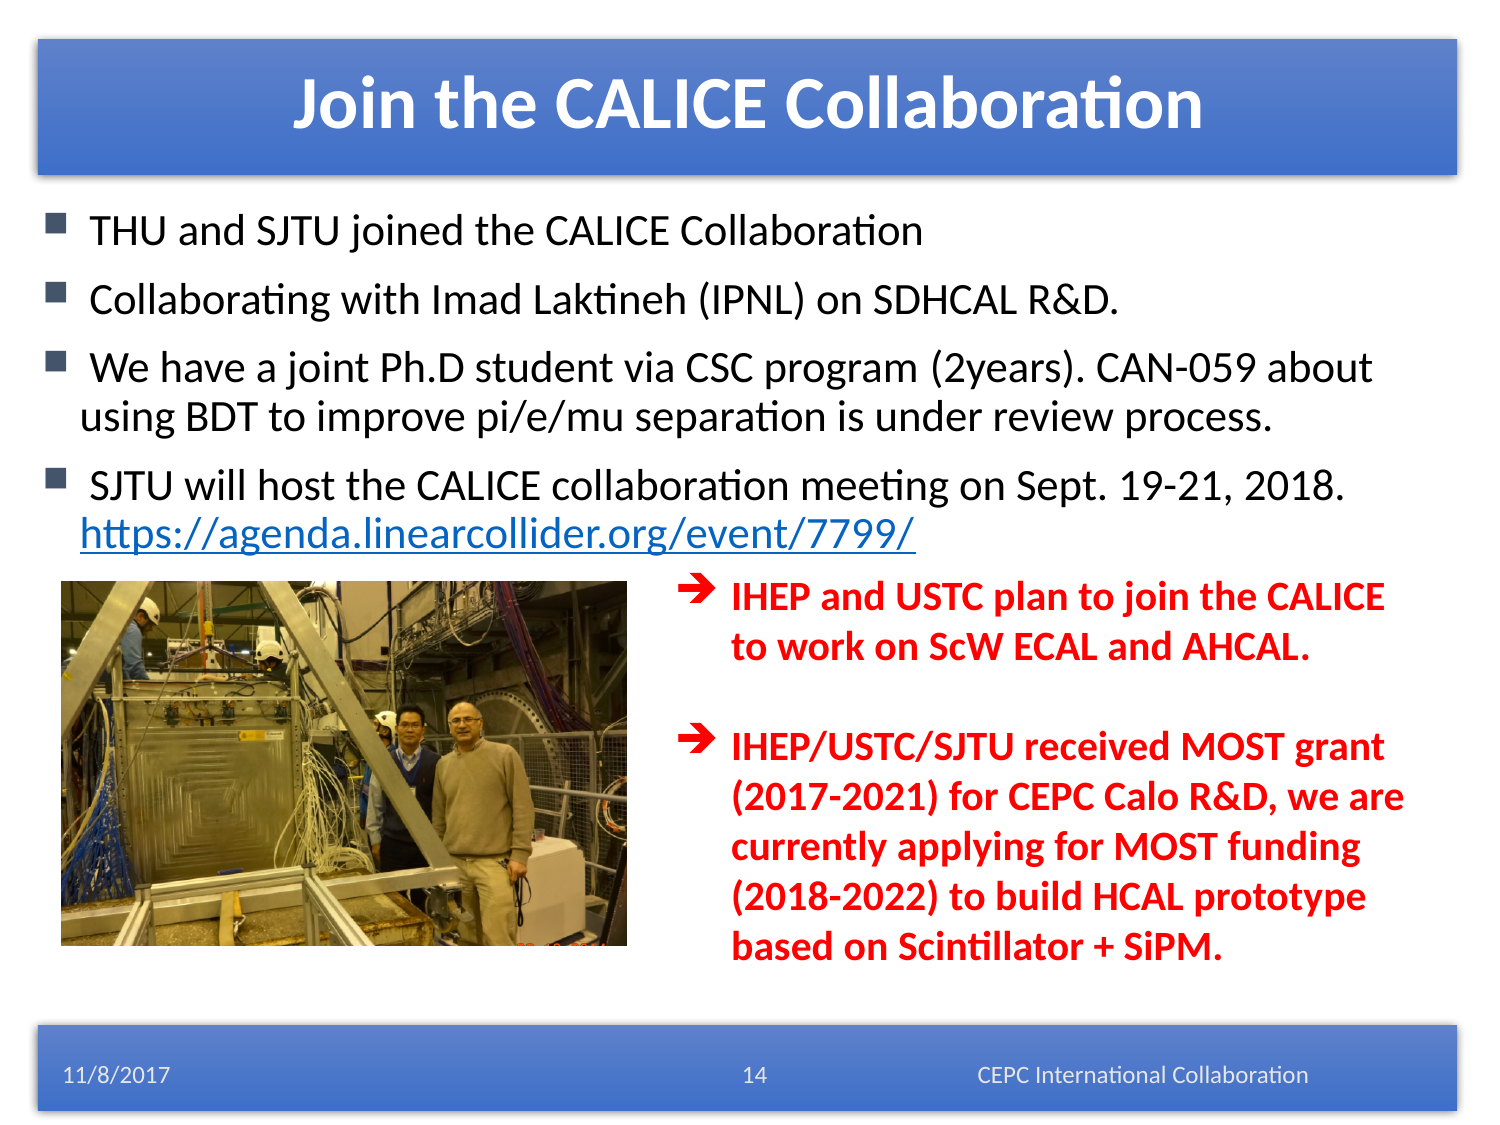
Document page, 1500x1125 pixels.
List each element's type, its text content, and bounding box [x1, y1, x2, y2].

title Join the CALICE Collaboration [103, 59, 1397, 149]
footer CEPC International Collaboration [890, 1043, 1397, 1104]
text_box IHEP and USTC plan to join the CALICE to work on ScW ECAL and AHCAL. IHEP/USTC/SJTU received MOST grant (2017-2021) for CEPC Calo R&D, we are currently applying for MOST funding (2018-2022) to build HCAL prototype based on Scintillator + SiPM. [660, 561, 1436, 977]
list THU and SJTU joined the CALICE Collaboration Collaborating with Imad Laktineh (IPNL) on SDHCAL R&D. We have a joint Ph.D student via CSC program (2years). CAN-059 about using BDT to improve pi/e/mu separation is under review process. SJTU will host the CALICE collaboration meeting on Sept. 19-21, 2018. https://agenda.linearcollider.org/event/7799/ [27, 199, 1488, 569]
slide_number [47, 1043, 385, 1104]
slide_number 14 [444, 1043, 783, 1104]
picture [61, 581, 627, 946]
